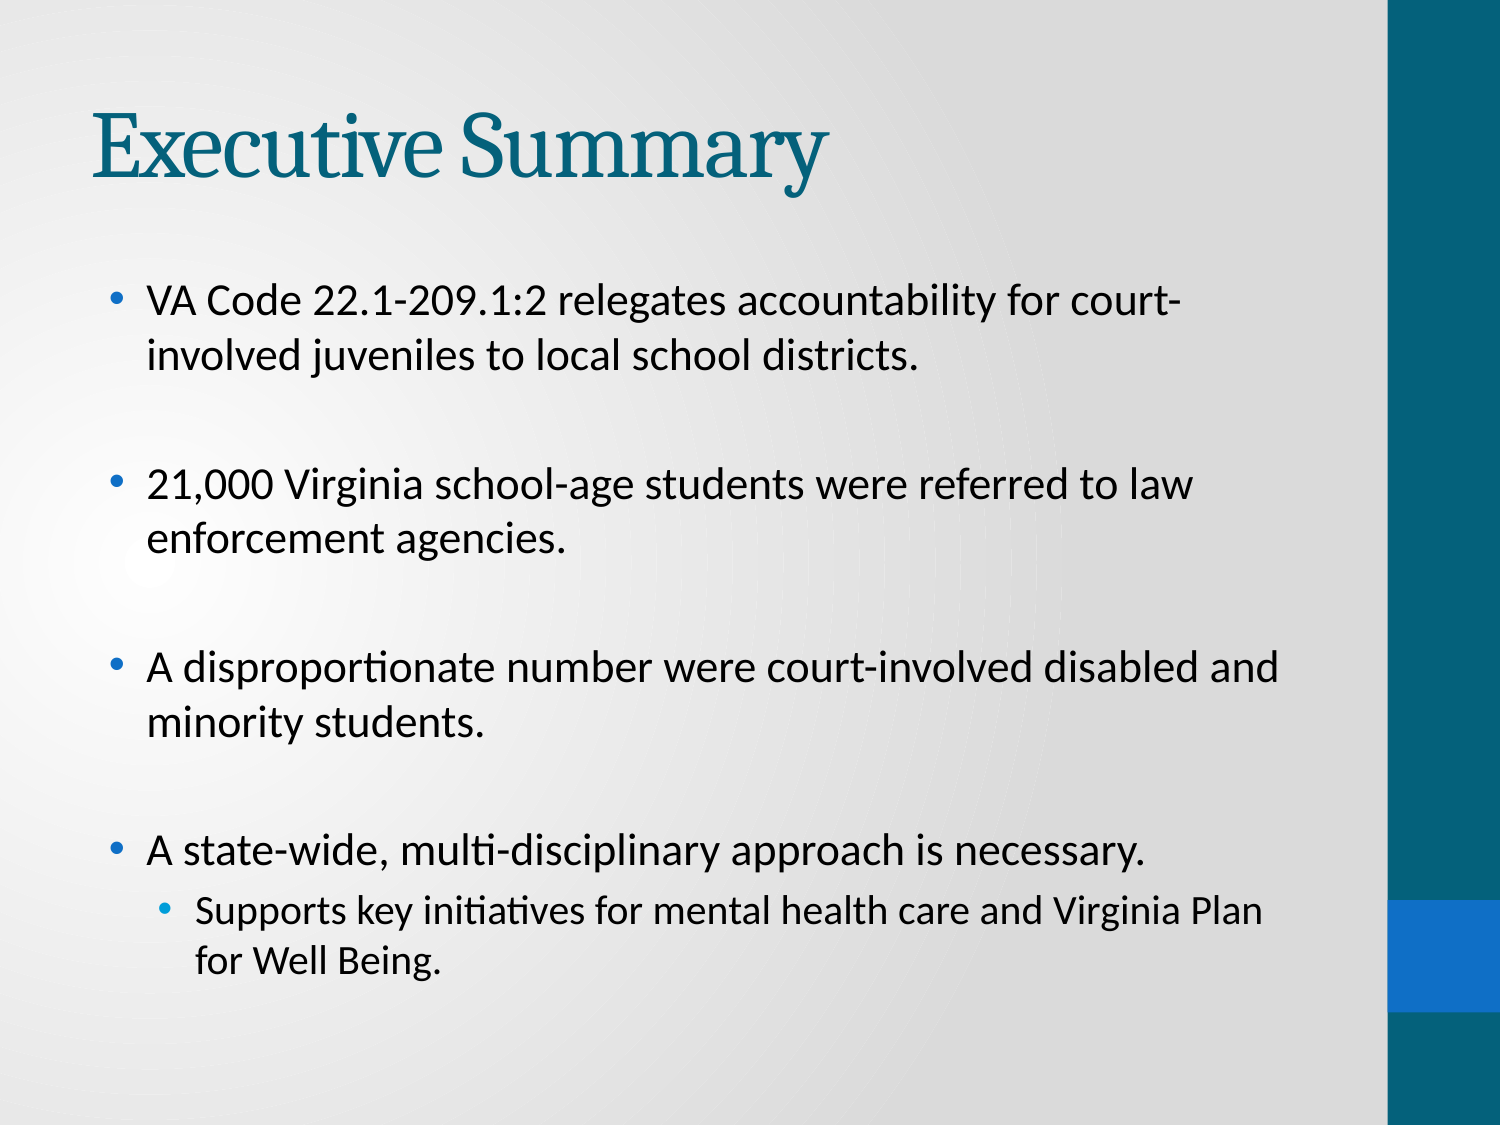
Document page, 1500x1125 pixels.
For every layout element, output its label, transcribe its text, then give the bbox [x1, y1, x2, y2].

list VA Code 22.1-209.1:2 relegates accountability for court-involved juveniles to local school districts. 21,000 Virginia school-age students were referred to law enforcement agencies. A disproportionate number were court-involved disabled and minority students. A state-wide, multi-disciplinary approach is necessary. Supports key initiatives for mental health care and Virginia Plan for Well Being. [75, 262, 1325, 1050]
title Executive Summary [75, 45, 1325, 233]
